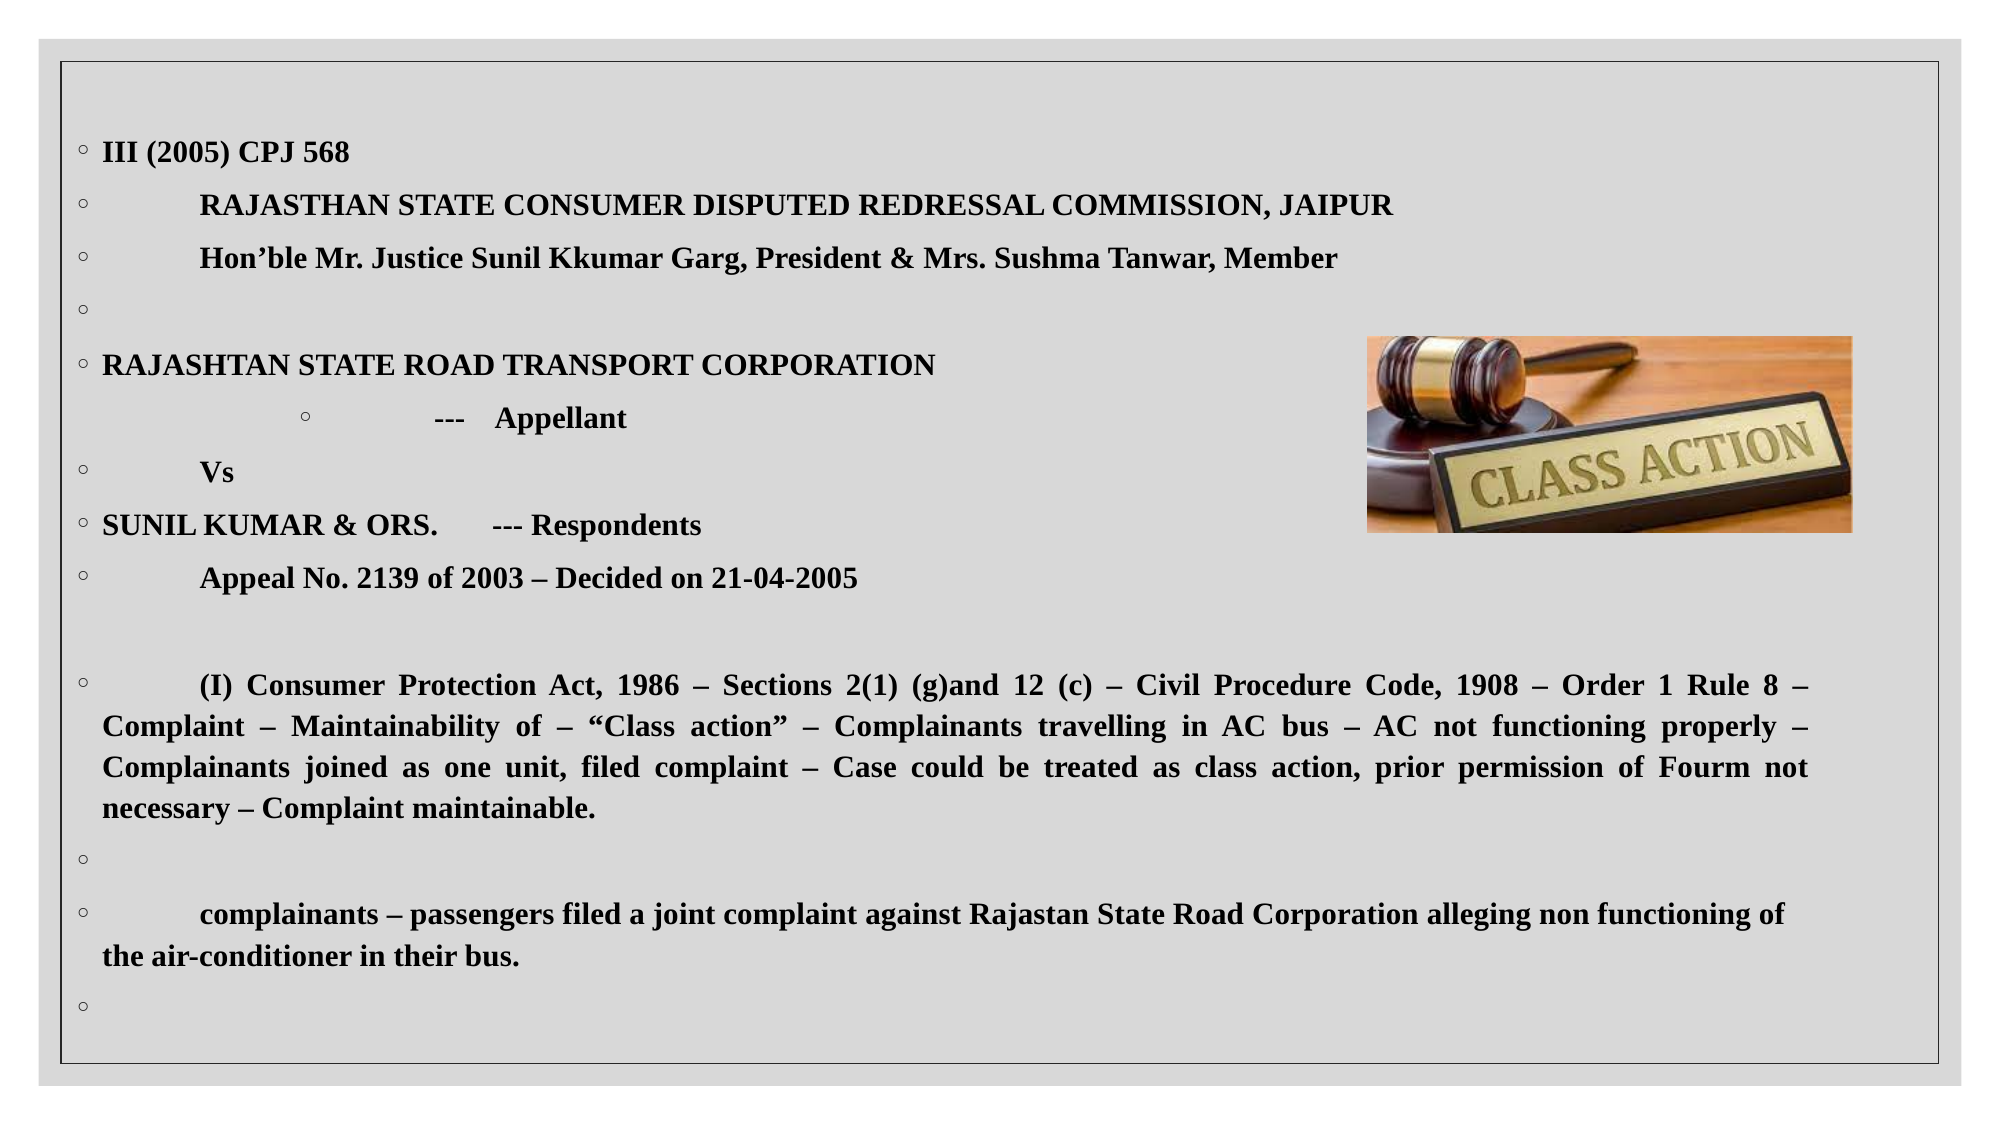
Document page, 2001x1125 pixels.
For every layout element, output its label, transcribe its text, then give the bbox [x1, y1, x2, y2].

picture [1367, 336, 1853, 533]
list III (2005) CPJ 568 RAJASTHAN STATE CONSUMER DISPUTED REDRESSAL COMMISSION, JAIPUR Hon’ble Mr. Justice Sunil Kkumar Garg, President & Mrs. Sushma Tanwar, Member RAJASHTAN STATE ROAD TRANSPORT CORPORATION --- Appellant Vs SUNIL KUMAR & ORS. --- Respondents Appeal No. 2139 of 2003 – Decided on 21-04-2005 (I) Consumer Protection Act, 1986 – Sections 2(1) (g)and 12 (c) – Civil Procedure Code, 1908 – Order 1 Rule 8 – Complaint – Maintainability of – “Class action” – Complainants travelling in AC bus – AC not functioning properly – Complainants joined as one unit, filed complaint – Case could be treated as class action, prior permission of Fourm not necessary – Complaint maintainable. complainants – passengers filed a joint complaint against Rajastan State Road Corporation alleging non functioning of the air-conditioner in their bus. [59, 120, 1825, 1041]
